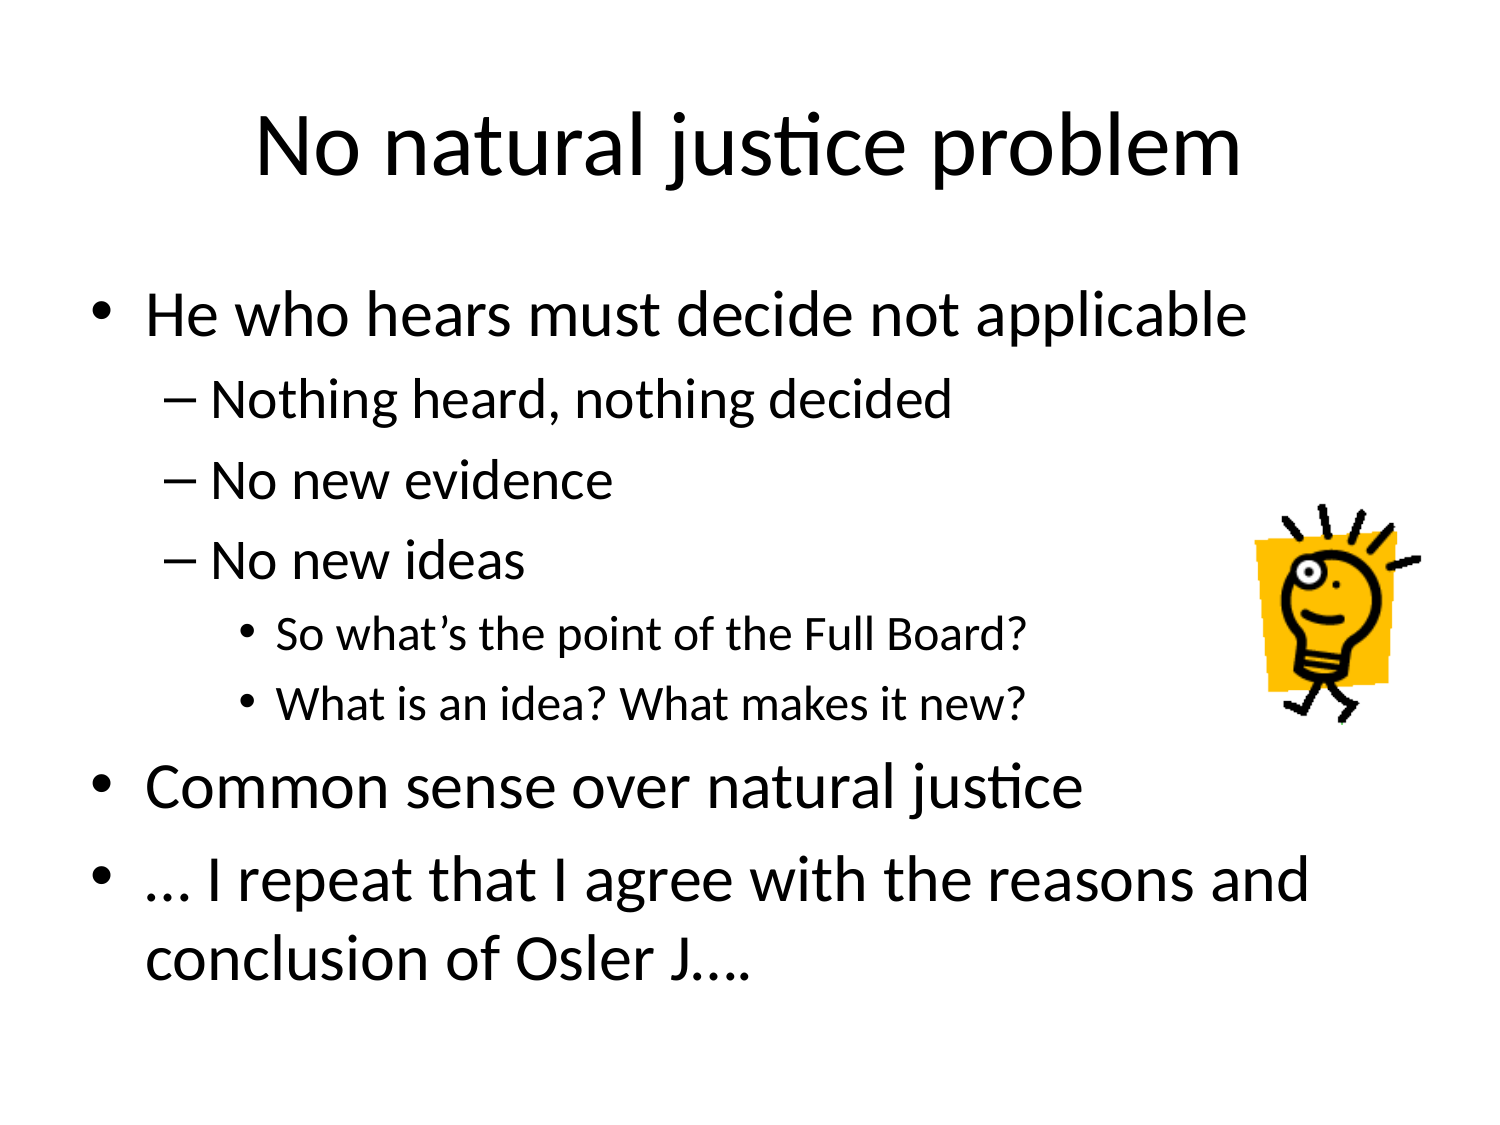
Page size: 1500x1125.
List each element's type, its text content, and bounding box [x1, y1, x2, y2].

list He who hears must decide not applicable Nothing heard, nothing decided No new evidence No new ideas So what’s the point of the Full Board? What is an idea? What makes it new? Common sense over natural justice … I repeat that I agree with the reasons and conclusion of Osler J…. [75, 262, 1425, 1005]
picture [1240, 499, 1426, 725]
title No natural justice problem [75, 45, 1425, 233]
